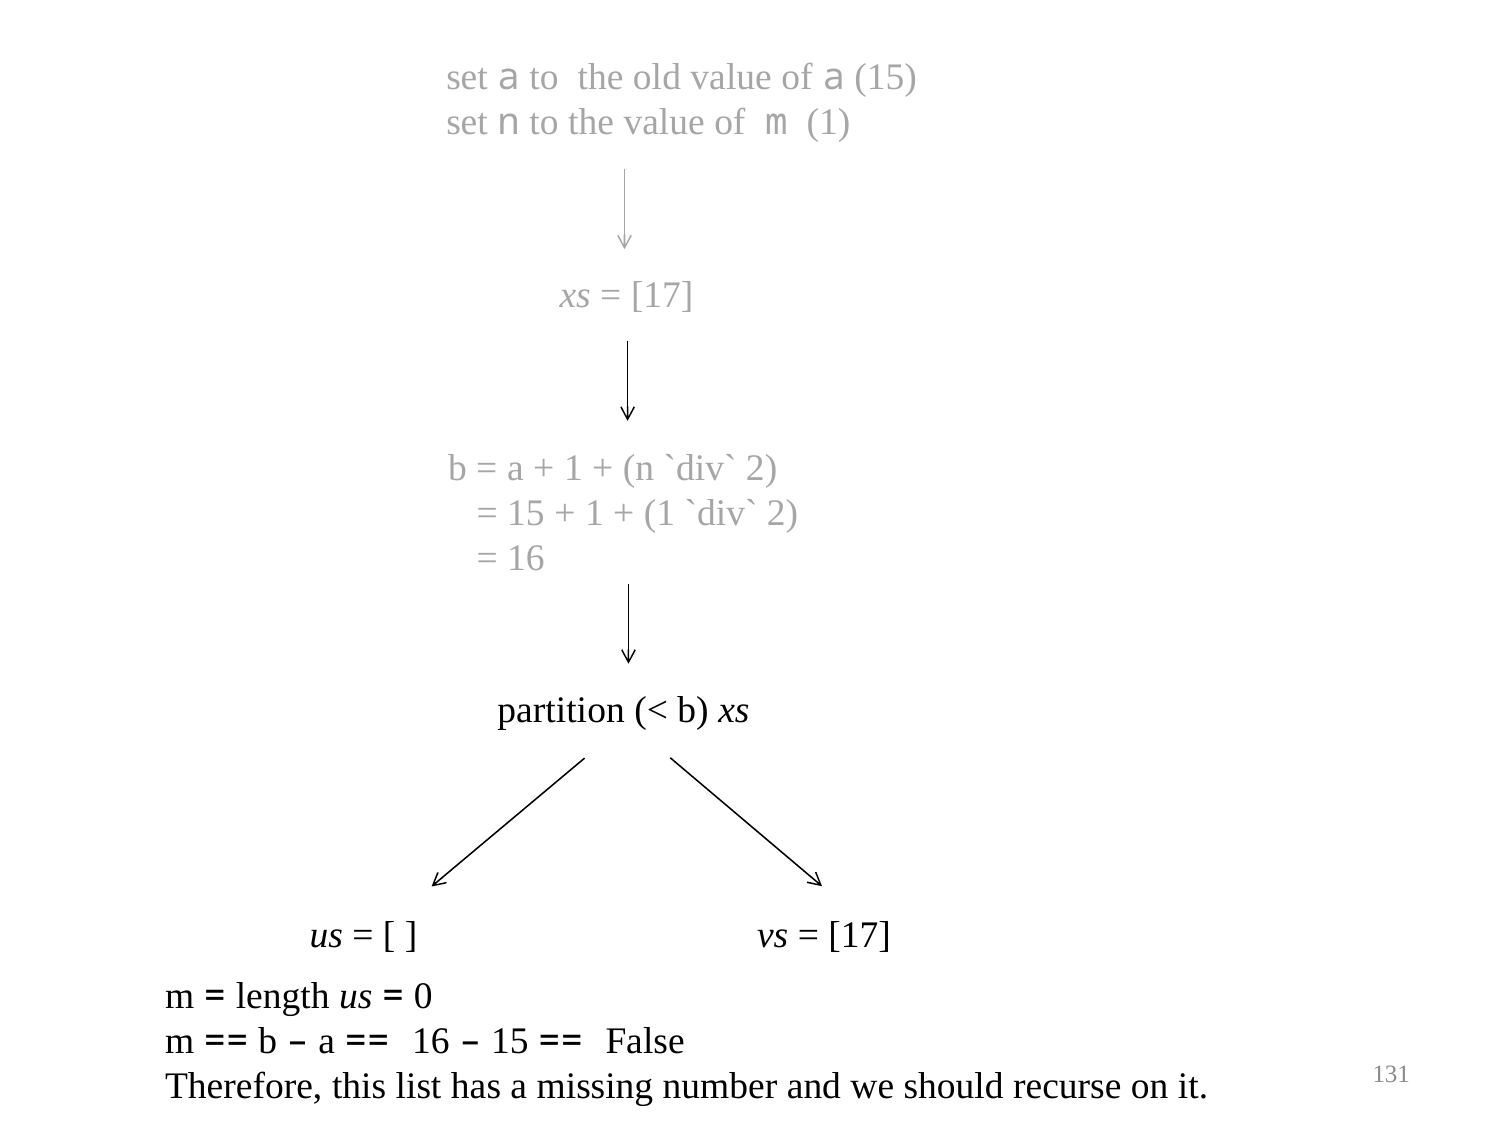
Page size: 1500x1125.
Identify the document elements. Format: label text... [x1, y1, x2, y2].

text_box set a to the old value of a (15) set n to the value of m (1) [431, 44, 933, 150]
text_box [431, 757, 585, 887]
text_box b = a + 1 + (n `div` 2) = 15 + 1 + (1 `div` 2) = 16 [433, 435, 824, 586]
slide_number 131 [1225, 1042, 1425, 1103]
text_box vs = [17] [742, 902, 906, 963]
text_box us = [ ] [294, 902, 433, 963]
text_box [670, 757, 823, 887]
text_box partition (< b) xs [482, 677, 765, 738]
text_box m = length us = 0 m == b – a == 16 – 15 == False Therefore, this list has a missing number and we should recurse on it. [150, 963, 1225, 1114]
text_box xs = [17] [544, 262, 709, 323]
